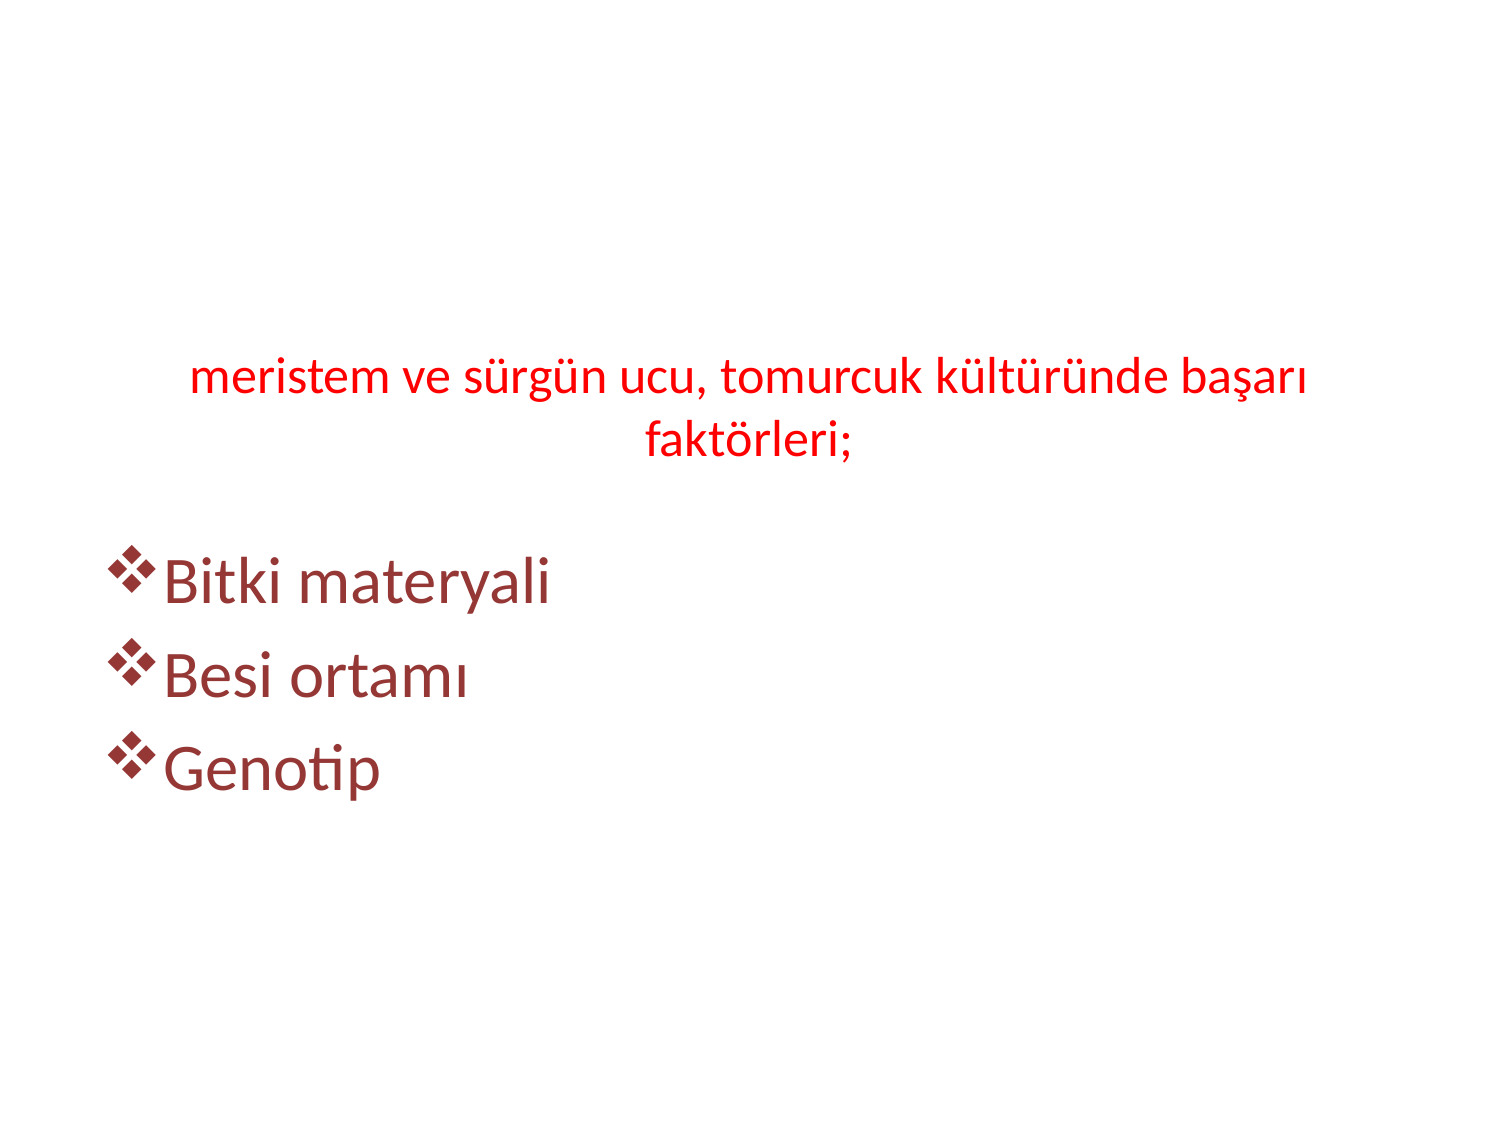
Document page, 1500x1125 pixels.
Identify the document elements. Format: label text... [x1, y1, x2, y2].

title meristem ve sürgün ucu, tomurcuk kültüründe başarı faktörleri; [105, 304, 1394, 504]
subtitle Bitki materyali Besi ortamı Genotip [87, 529, 1500, 926]
